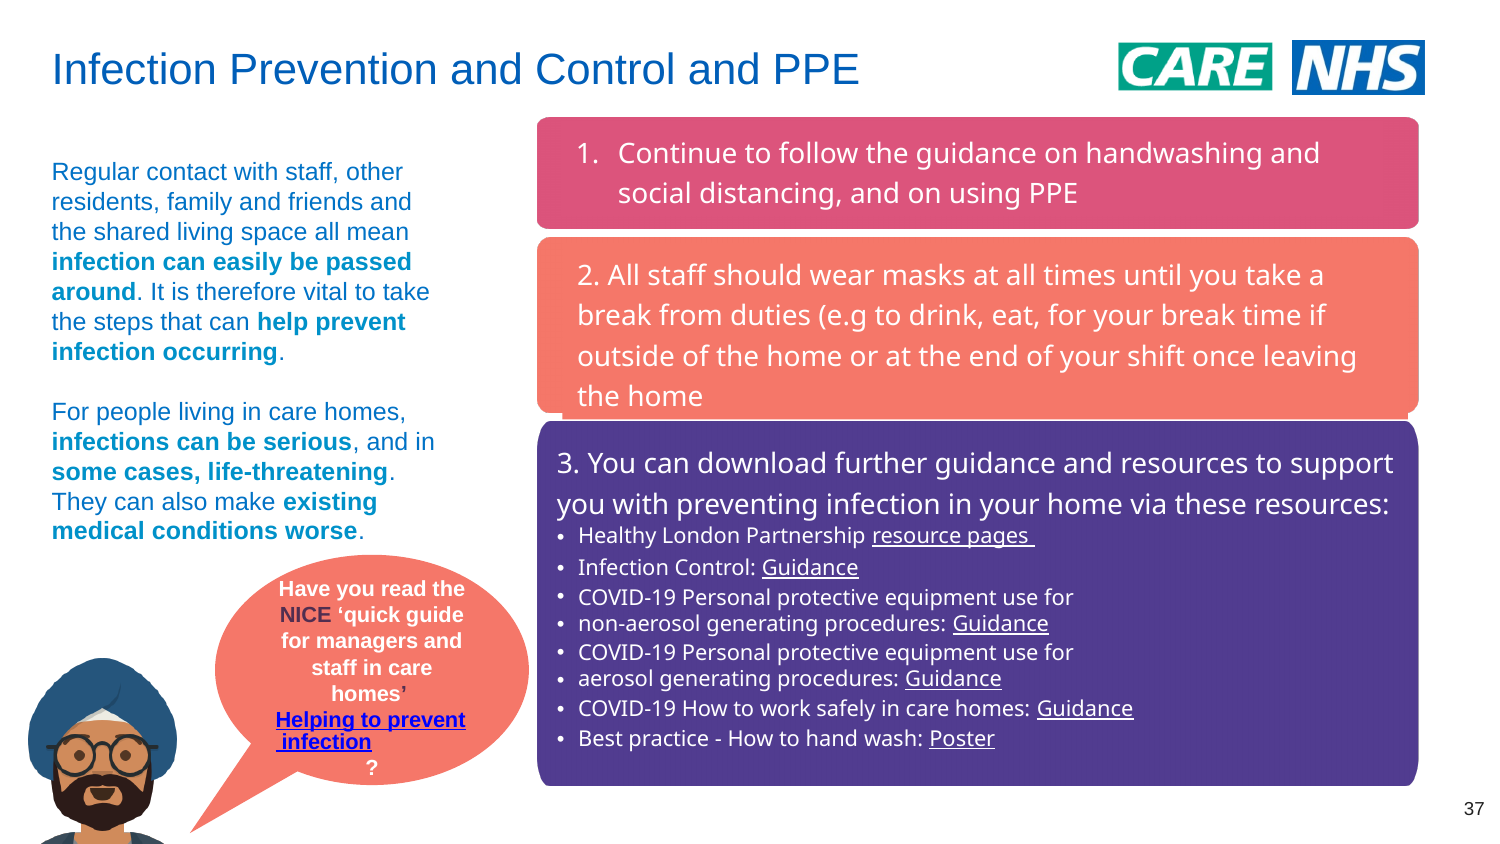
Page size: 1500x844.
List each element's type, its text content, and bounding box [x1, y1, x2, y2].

text_box Regular contact with staff, other residents, family and friends and the shared living space all mean infection can easily be passed around. It is therefore vital to take the steps that can help prevent infection occurring. For people living in care homes, infections can be serious, and in some cases, life-threatening. They can also make existing medical conditions worse. [36, 148, 467, 616]
slide_number 37 [1425, 785, 1500, 830]
picture [1292, 40, 1425, 95]
title Infection Prevention and Control and PPE [36, 33, 1115, 109]
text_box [535, 426, 1420, 844]
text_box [535, 117, 1420, 230]
picture [1115, 40, 1274, 91]
picture [12, 658, 191, 844]
text_box Have you read the NICE ‘quick guide for managers and staff in care homes’ Helping to prevent infection? [196, 552, 530, 833]
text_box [535, 237, 1420, 418]
